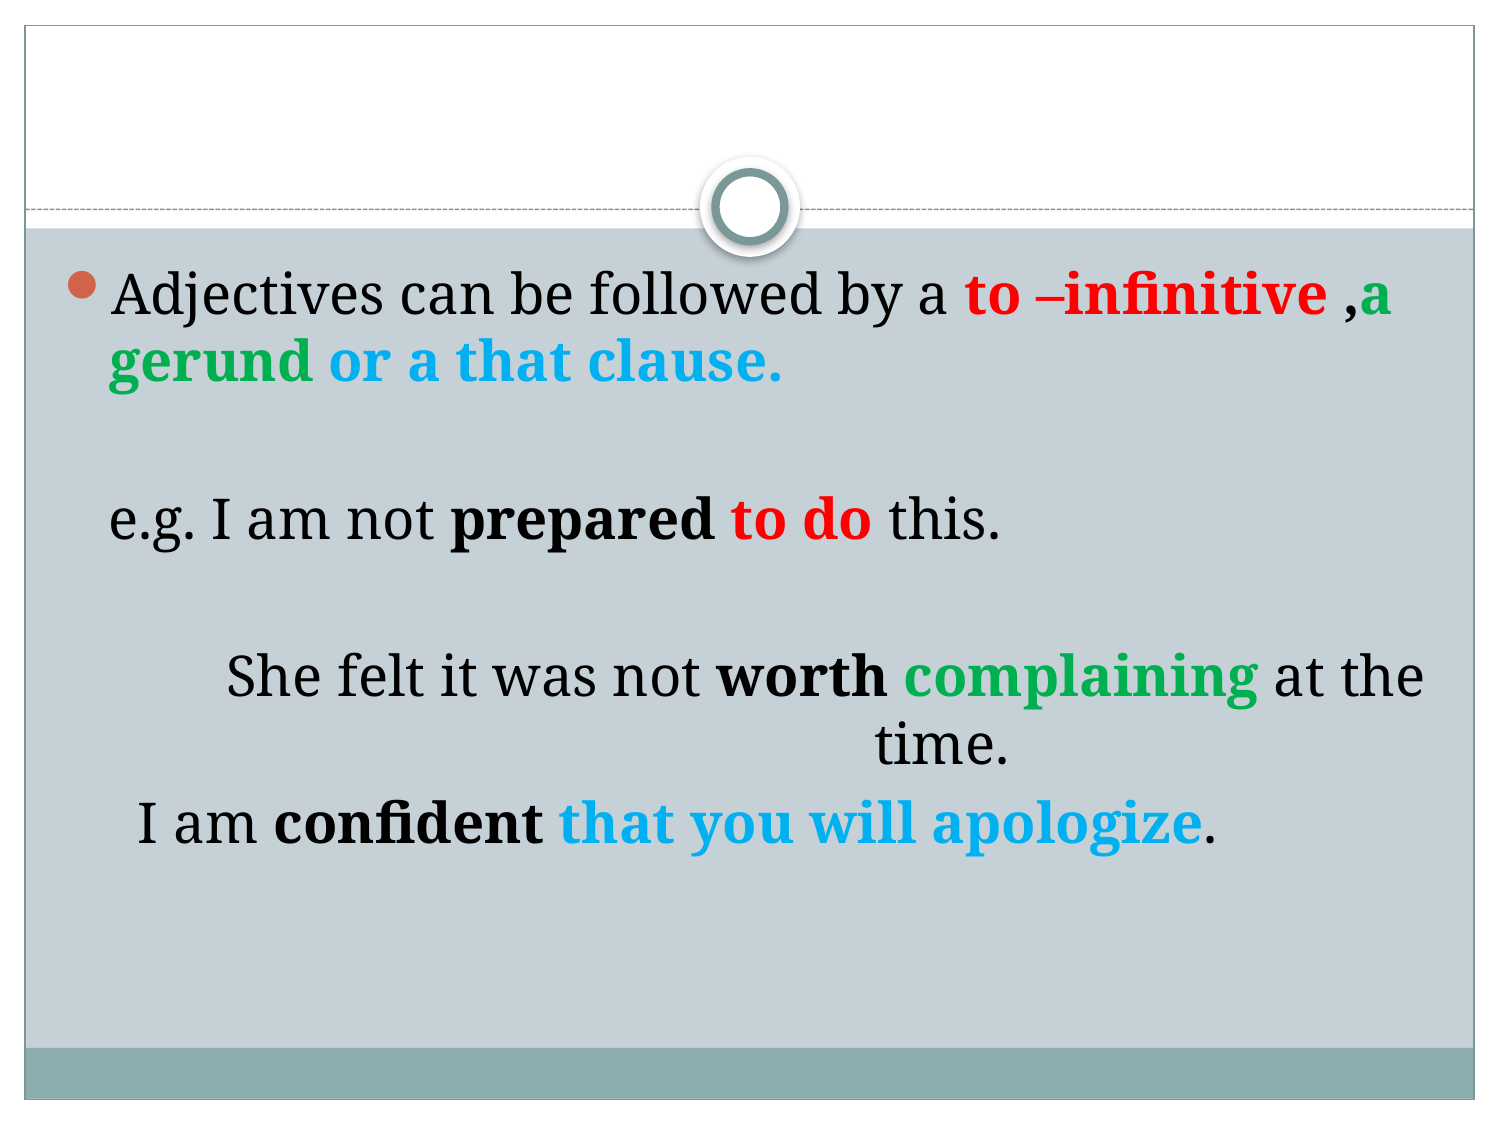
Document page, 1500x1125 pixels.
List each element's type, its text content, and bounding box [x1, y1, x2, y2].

list Adjectives can be followed by a to –infinitive ,a gerund or a that clause. e.g. I am not prepared to do this. She felt it was not worth complaining at the time. I am confident that you will apologize. [49, 250, 1445, 1001]
